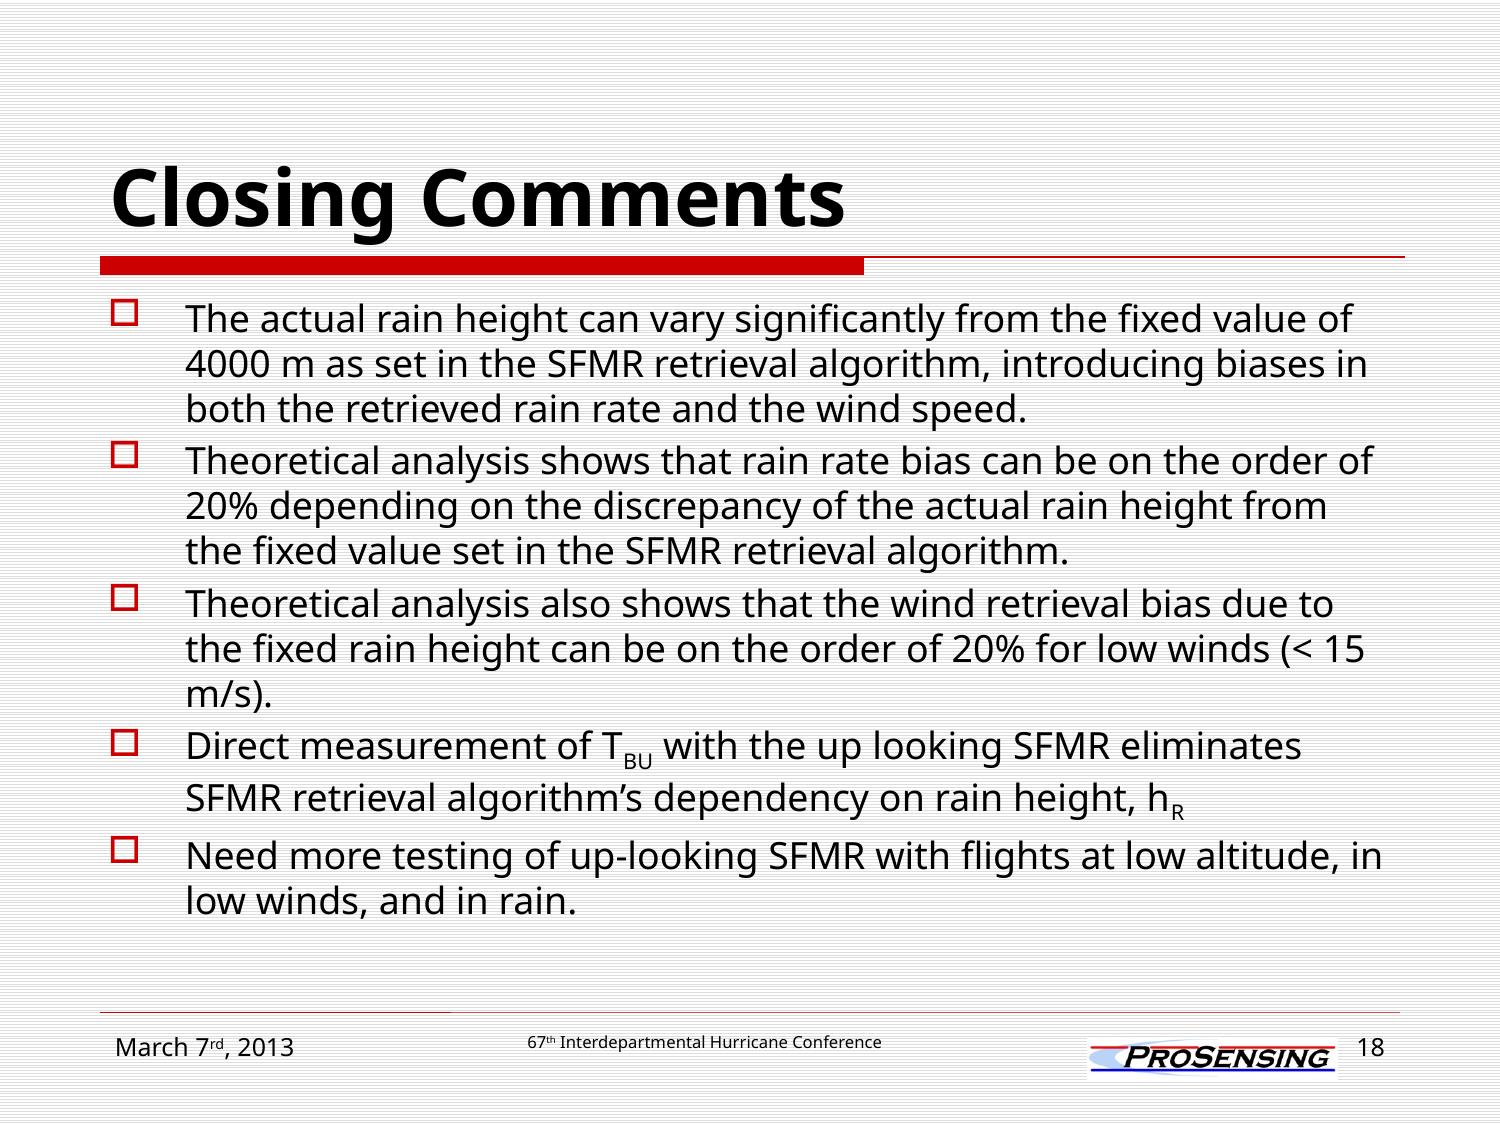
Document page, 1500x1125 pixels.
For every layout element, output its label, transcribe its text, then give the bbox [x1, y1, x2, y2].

slide_number 18 [1074, 1024, 1401, 1103]
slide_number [99, 1024, 426, 1103]
footer 67th Interdepartmental Hurricane Conference [512, 1024, 988, 1103]
list The actual rain height can vary significantly from the fixed value of 4000 m as set in the SFMR retrieval algorithm, introducing biases in both the retrieved rain rate and the wind speed. Theoretical analysis shows that rain rate bias can be on the order of 20% depending on the discrepancy of the actual rain height from the fixed value set in the SFMR retrieval algorithm. Theoretical analysis also shows that the wind retrieval bias due to the fixed rain height can be on the order of 20% for low winds (< 15 m/s). Direct measurement of TBU with the up looking SFMR eliminates SFMR retrieval algorithm’s dependency on rain height, hR Need more testing of up-looking SFMR with flights at low altitude, in low winds, and in rain. [92, 287, 1406, 988]
title Closing Comments [93, 49, 1407, 250]
